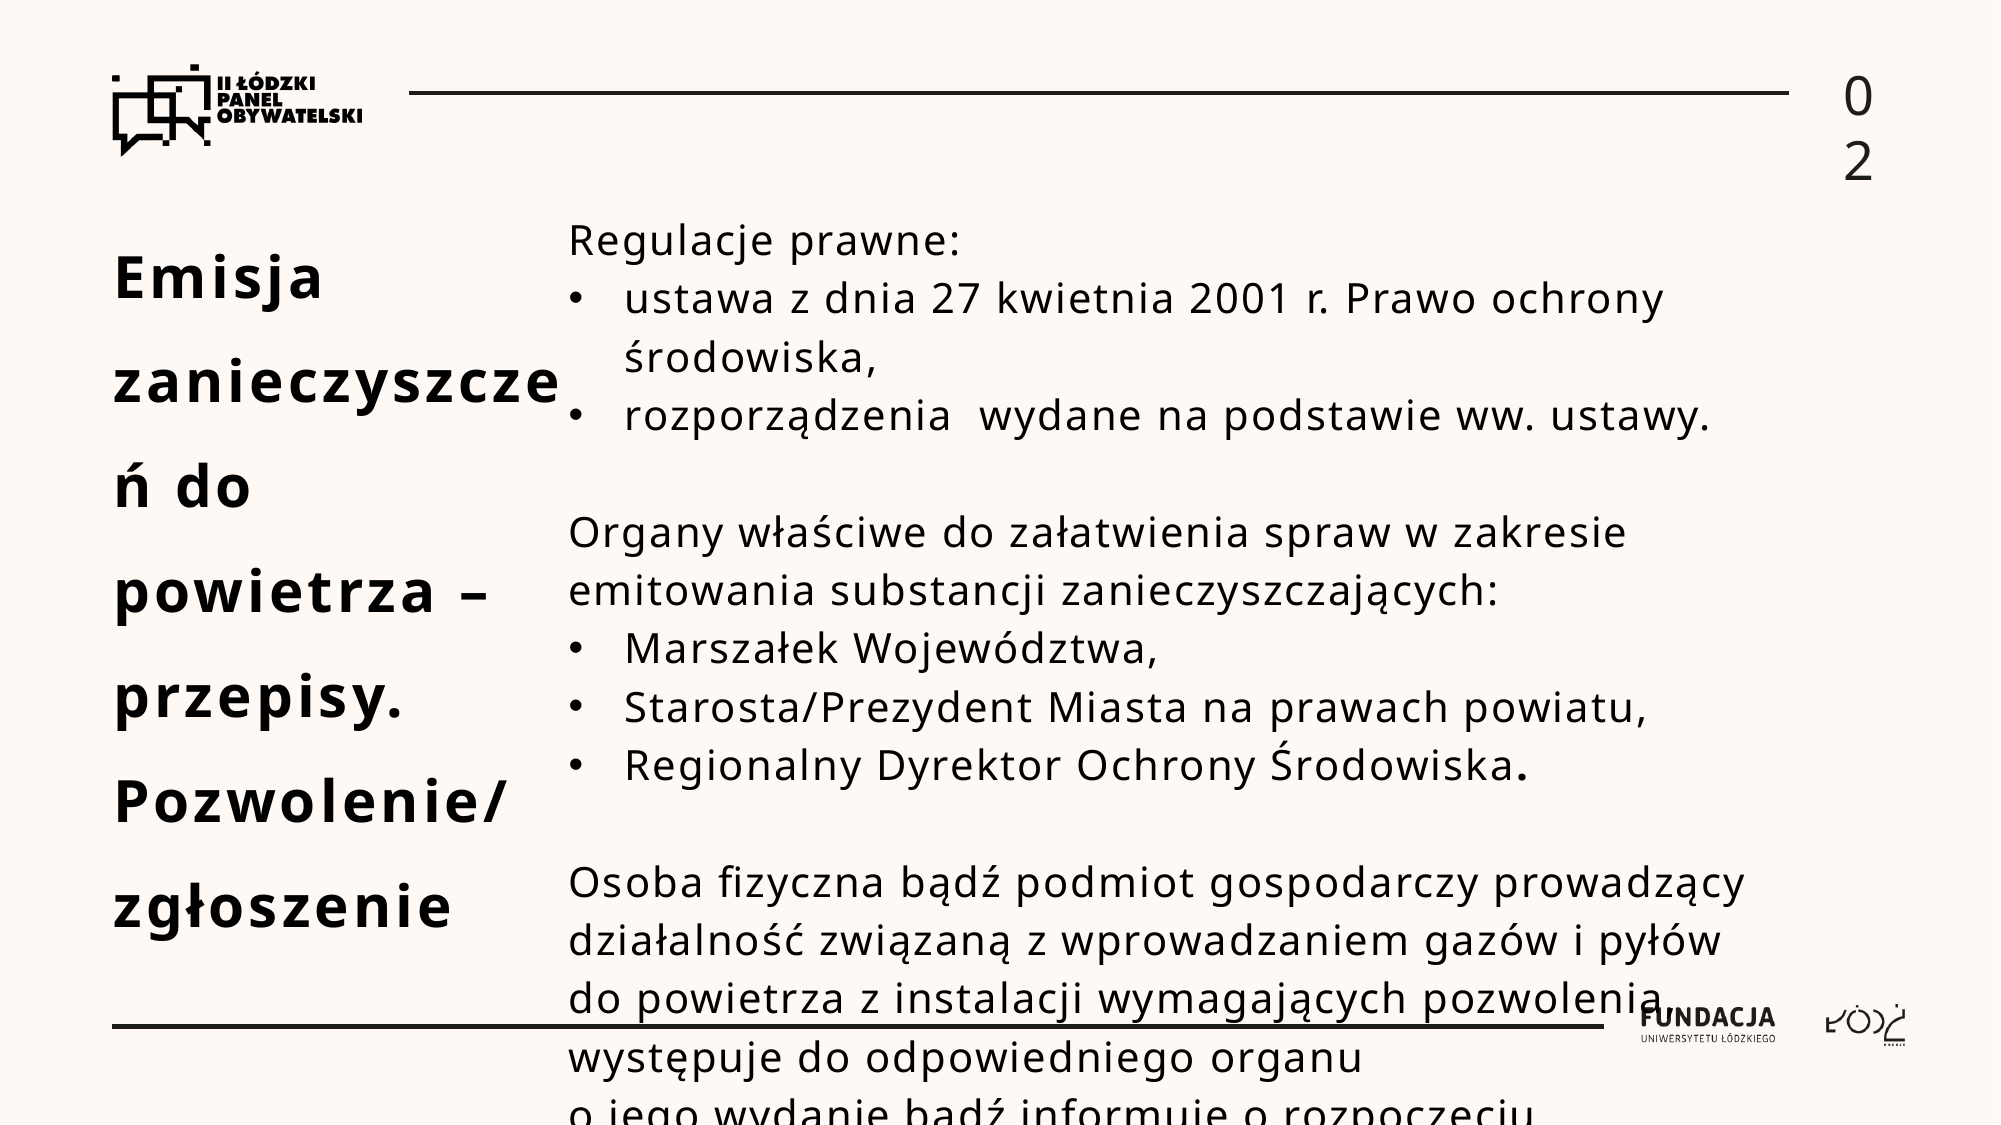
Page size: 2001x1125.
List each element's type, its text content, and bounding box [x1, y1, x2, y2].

text_box [113, 75, 120, 82]
list Regulacje prawne: ustawa z dnia 27 kwietnia 2001 r. Prawo ochrony środowiska, rozporządzenia wydane na podstawie ww. ustawy. Organy właściwe do załatwienia spraw w zakresie emitowania substancji zanieczyszczających: Marszałek Województwa, Starosta/Prezydent Miasta na prawach powiatu, Regionalny Dyrektor Ochrony Środowiska. Osoba fizyczna bądź podmiot gospodarczy prowadzący działalność związaną z wprowadzaniem gazów i pyłów do powietrza z instalacji wymagających pozwolenia, występuje do odpowiedniego organu o jego wydanie bądź informuje o rozpoczęciu eksploatacji instalacji (instalacje, które wymagają zgłoszenia). [568, 203, 1790, 963]
title Emisja zanieczyszczeń do powietrza – przepisy. Pozwolenie/ zgłoszenie [111, 202, 569, 825]
picture [112, 64, 362, 157]
text_box 02 [1841, 58, 1884, 192]
picture [1638, 1004, 1908, 1046]
